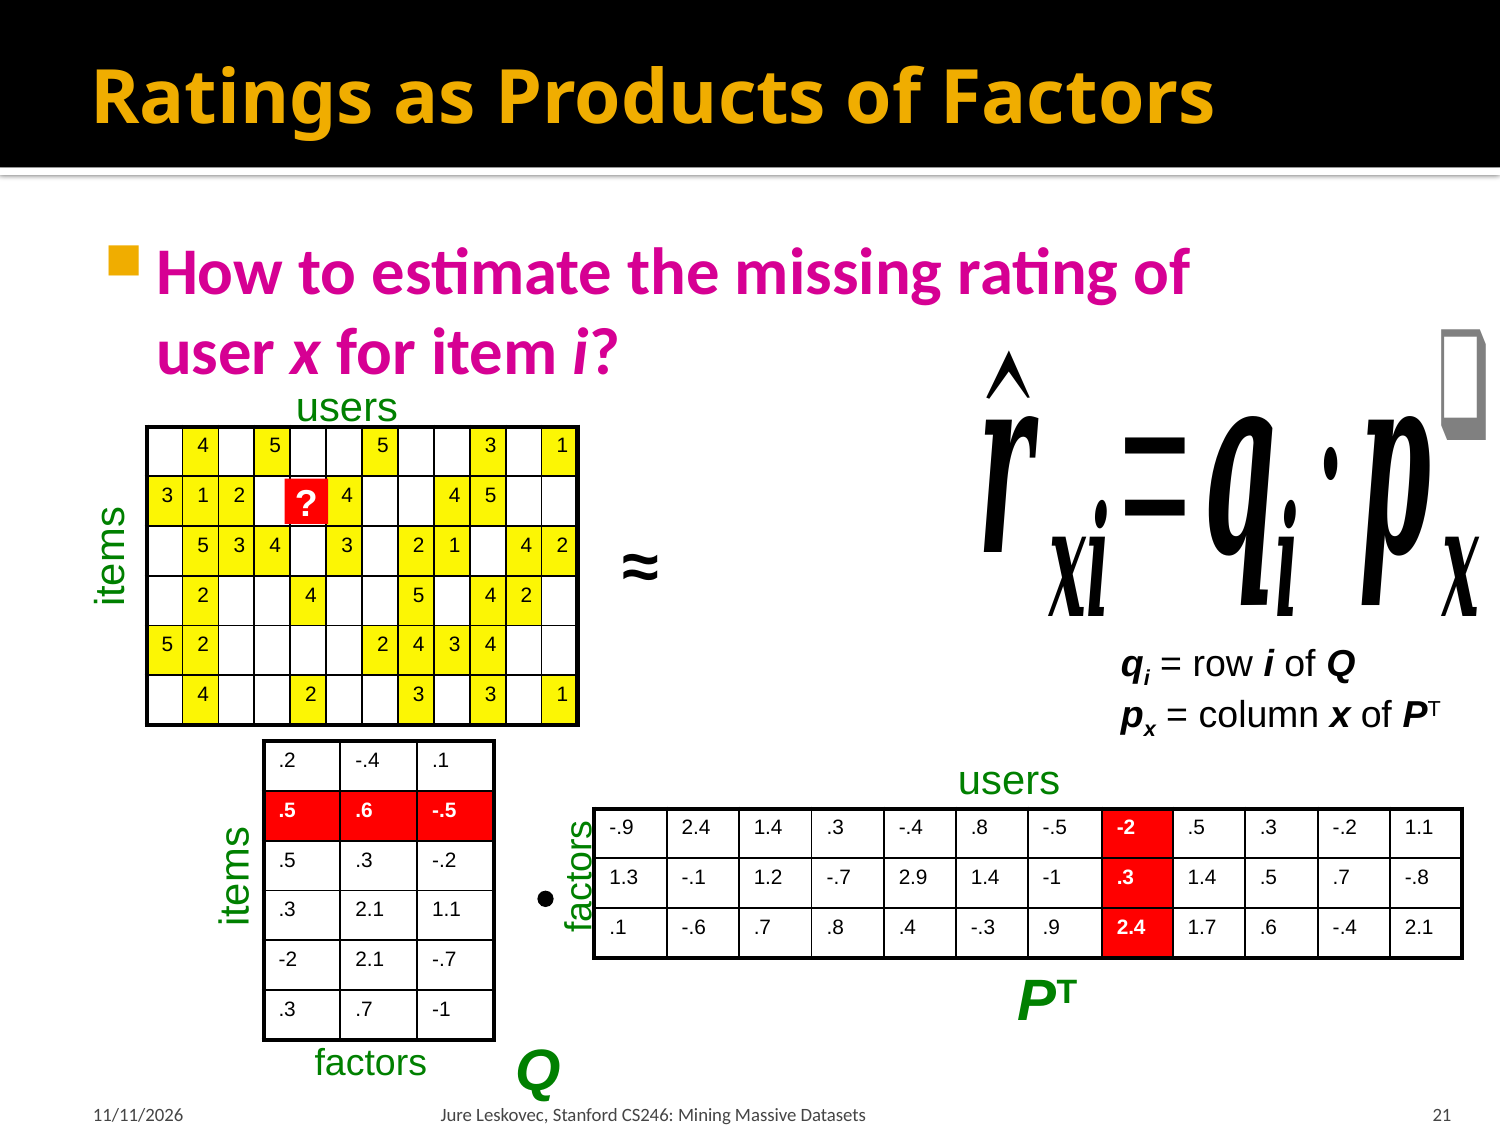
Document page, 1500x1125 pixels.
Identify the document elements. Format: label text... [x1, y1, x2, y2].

table_header .2 [266, 743, 339, 790]
table_cell [363, 477, 397, 525]
table_cell .5 [266, 792, 339, 840]
text_box users [281, 371, 414, 437]
table_cell -.7 [418, 941, 492, 989]
table_cell [507, 676, 541, 723]
table_cell [542, 626, 575, 674]
table_cell -2 [266, 941, 339, 989]
table_cell 2 [183, 626, 218, 674]
table_cell [363, 577, 397, 625]
table_header [291, 437, 325, 475]
footer Jure Leskovec, Stanford CS246: Mining Massive Datasets [433, 1080, 1337, 1125]
table_header [399, 429, 433, 475]
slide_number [75, 1080, 425, 1125]
table_cell [219, 676, 253, 723]
table_cell [219, 626, 253, 674]
table_cell .9 [1029, 909, 1101, 956]
table_header [327, 437, 361, 475]
table_header -.4 [885, 811, 955, 857]
table_cell 3 [471, 676, 505, 723]
table_cell -.6 [668, 909, 738, 956]
table_cell .4 [885, 909, 955, 956]
text_box factors [546, 805, 607, 948]
table_header [149, 429, 182, 475]
table_cell 3 [149, 477, 182, 525]
slide_number 21 [1345, 1080, 1467, 1125]
text_box items [75, 491, 140, 622]
table_cell 4 [471, 577, 505, 625]
table_cell .5 [1246, 859, 1317, 907]
table_cell .7 [1319, 859, 1389, 907]
table_cell 5 [183, 527, 218, 575]
text_box factors [299, 1030, 443, 1091]
table_cell 4 [471, 626, 505, 674]
table_cell 5 [471, 477, 505, 525]
table_cell -.7 [812, 859, 883, 907]
text_box ? [284, 478, 329, 524]
table_cell [327, 626, 361, 674]
table_cell [542, 577, 575, 625]
table_cell [255, 477, 289, 525]
table_cell 5 [149, 626, 182, 674]
table_cell 1 [183, 477, 218, 525]
table_cell [435, 676, 469, 723]
table_cell 4 [399, 626, 433, 674]
table_cell 4 [327, 477, 361, 525]
table_cell [255, 626, 289, 674]
table_cell -.3 [957, 909, 1027, 956]
table_cell 1.2 [740, 859, 811, 907]
table_header -.5 [1029, 811, 1101, 857]
table_cell [363, 527, 397, 575]
table_cell [327, 676, 361, 723]
table_cell [255, 676, 289, 723]
table_cell .3 [266, 891, 339, 939]
table_header -.2 [1319, 811, 1389, 857]
table_cell [291, 626, 325, 674]
table_cell .3 [266, 991, 339, 1038]
table_cell .5 [266, 842, 339, 890]
table_cell .8 [812, 909, 883, 956]
table_cell 2 [219, 477, 253, 525]
table_header 1.4 [740, 811, 811, 857]
table_header .5 [1174, 811, 1244, 857]
text_box ≈ [607, 515, 685, 610]
table_cell 1 [542, 676, 575, 723]
table_cell -.2 [418, 842, 492, 890]
table_cell -.4 [1319, 909, 1389, 956]
table_cell 1.4 [1174, 859, 1244, 907]
table_header 4 [183, 429, 218, 475]
table_cell .3 [1103, 859, 1172, 907]
table_cell 1.4 [957, 859, 1027, 907]
text_box PT [1003, 954, 1093, 1040]
table_cell 4 [291, 577, 325, 625]
table_cell 5 [399, 577, 433, 625]
table_cell [291, 527, 325, 575]
table_header 2.4 [668, 811, 738, 857]
table_cell -.1 [668, 859, 738, 907]
table_header -2 [1103, 811, 1172, 857]
table_cell 2.1 [341, 891, 416, 939]
table_cell 2 [399, 527, 433, 575]
table_cell -1 [418, 991, 492, 1038]
table_header [507, 429, 541, 475]
table_cell 2 [363, 626, 397, 674]
table_cell -1 [1029, 859, 1101, 907]
table_cell 1.7 [1174, 909, 1244, 956]
table_header 5 [255, 429, 289, 475]
table_header 5 [363, 437, 397, 475]
table_cell [507, 477, 541, 525]
table_header -.9 [607, 811, 666, 857]
table_header .3 [812, 811, 883, 857]
table_cell 3 [219, 527, 253, 575]
table_header [435, 429, 469, 475]
table_header .1 [418, 743, 492, 790]
table_cell 4 [183, 676, 218, 723]
table_cell [507, 626, 541, 674]
table_cell [149, 527, 182, 575]
table_cell .7 [341, 991, 416, 1030]
table_cell [149, 577, 182, 625]
text_box qi = row i of Q px = column x of PT [1106, 631, 1456, 749]
table_cell .1 [596, 909, 666, 956]
table_cell 4 [255, 527, 289, 575]
table_cell [255, 577, 289, 625]
table_cell [399, 477, 433, 525]
table_header 3 [471, 429, 505, 475]
table_cell 1 [435, 527, 469, 575]
table_cell [363, 676, 397, 723]
table_cell .6 [1246, 909, 1317, 956]
table_cell 4 [507, 527, 541, 575]
title Ratings as Products of Factors [75, 12, 1425, 175]
text_box users [943, 745, 1076, 811]
table_cell [219, 577, 253, 625]
table_header -.4 [341, 743, 416, 790]
text_box [538, 891, 546, 907]
table_header [219, 429, 253, 475]
table_cell 2 [507, 577, 541, 625]
table_cell 2.9 [885, 859, 955, 907]
table_cell 2 [183, 577, 218, 625]
list How to estimate the missing rating of user x for item i? [75, 212, 1425, 1075]
table_header 1.1 [1391, 811, 1460, 857]
table_cell 2.1 [1391, 909, 1460, 956]
text_box items [199, 812, 265, 942]
table_cell -.5 [418, 792, 492, 840]
table_cell 3 [399, 676, 433, 723]
table_cell 2.1 [341, 941, 416, 989]
table_cell 1.1 [418, 891, 492, 939]
table_cell [149, 676, 182, 723]
text_box Q [500, 1025, 576, 1110]
table_header .3 [1246, 811, 1317, 857]
table_cell 2 [542, 527, 575, 575]
table_header 1 [542, 429, 575, 475]
table_cell 4 [435, 477, 469, 525]
table_cell .6 [341, 792, 416, 840]
table_cell [435, 577, 469, 625]
table_header .8 [957, 811, 1027, 857]
table_cell 1.3 [607, 859, 666, 907]
table_cell [542, 477, 575, 525]
table_cell .3 [341, 842, 416, 890]
table_cell [327, 577, 361, 625]
table_cell 2 [291, 676, 325, 723]
table_cell .7 [740, 909, 811, 956]
table_cell [471, 527, 505, 575]
table_cell 3 [327, 527, 361, 575]
table_cell 2.4 [1103, 909, 1172, 956]
table_cell 3 [435, 626, 469, 674]
table_cell -.8 [1391, 859, 1460, 907]
